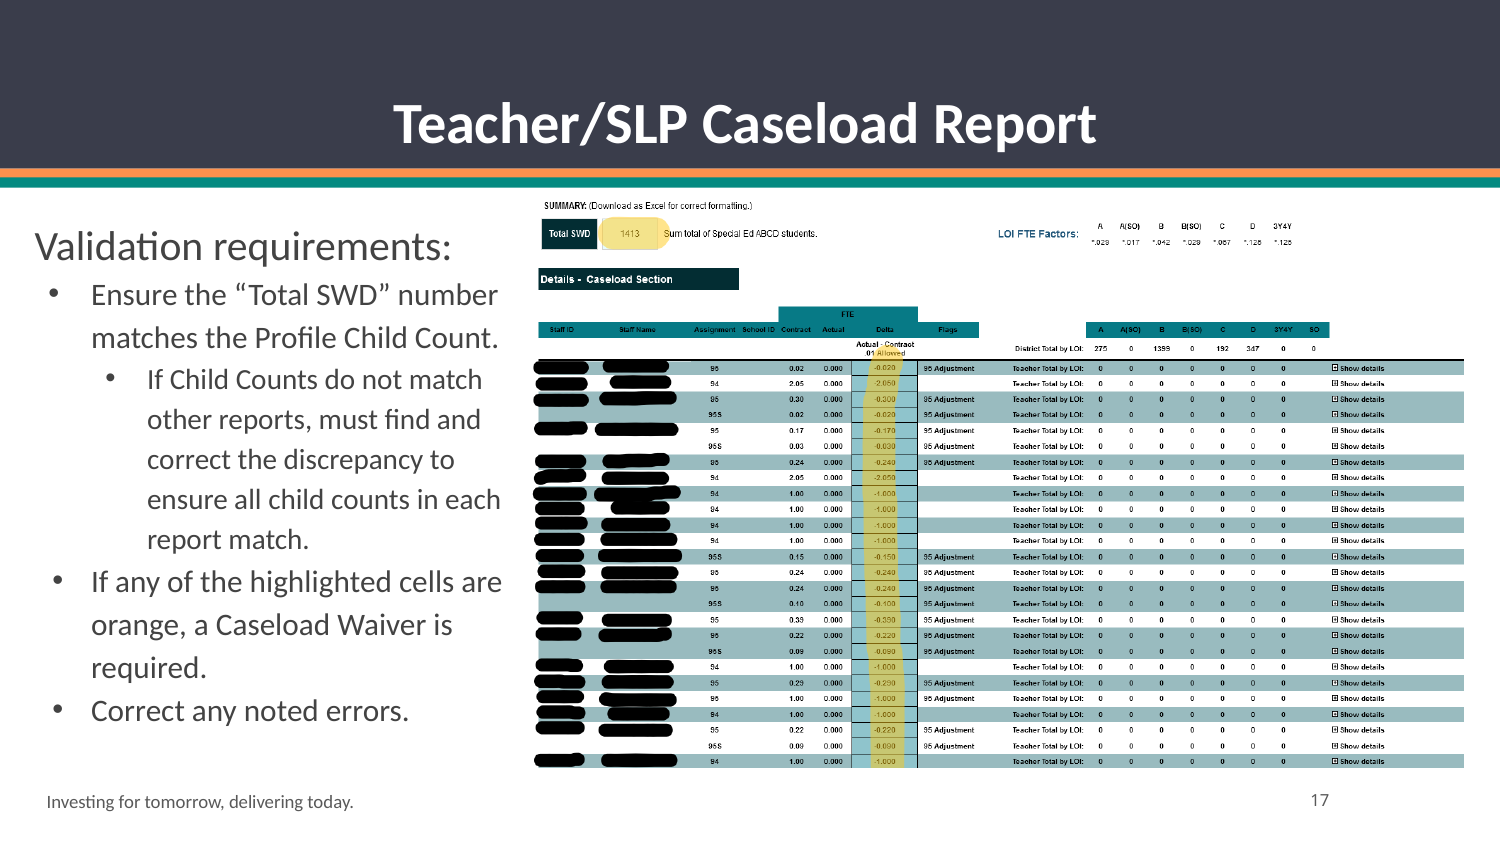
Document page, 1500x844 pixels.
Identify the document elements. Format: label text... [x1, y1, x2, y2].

footer Investing for tomorrow, delivering today. [35, 784, 804, 819]
title Teacher/SLP Caseload Report [11, 60, 1480, 189]
list Validation requirements: Ensure the “Total SWD” number matches the Profile Child Count. If Child Counts do not match other reports, must find and correct the discrepancy to ensure all child counts in each report match. If any of the highlighted cells are orange, a Caseload Waiver is required. Correct any noted errors. [23, 188, 527, 768]
slide_number 17 [1171, 784, 1341, 819]
picture [531, 187, 1493, 768]
